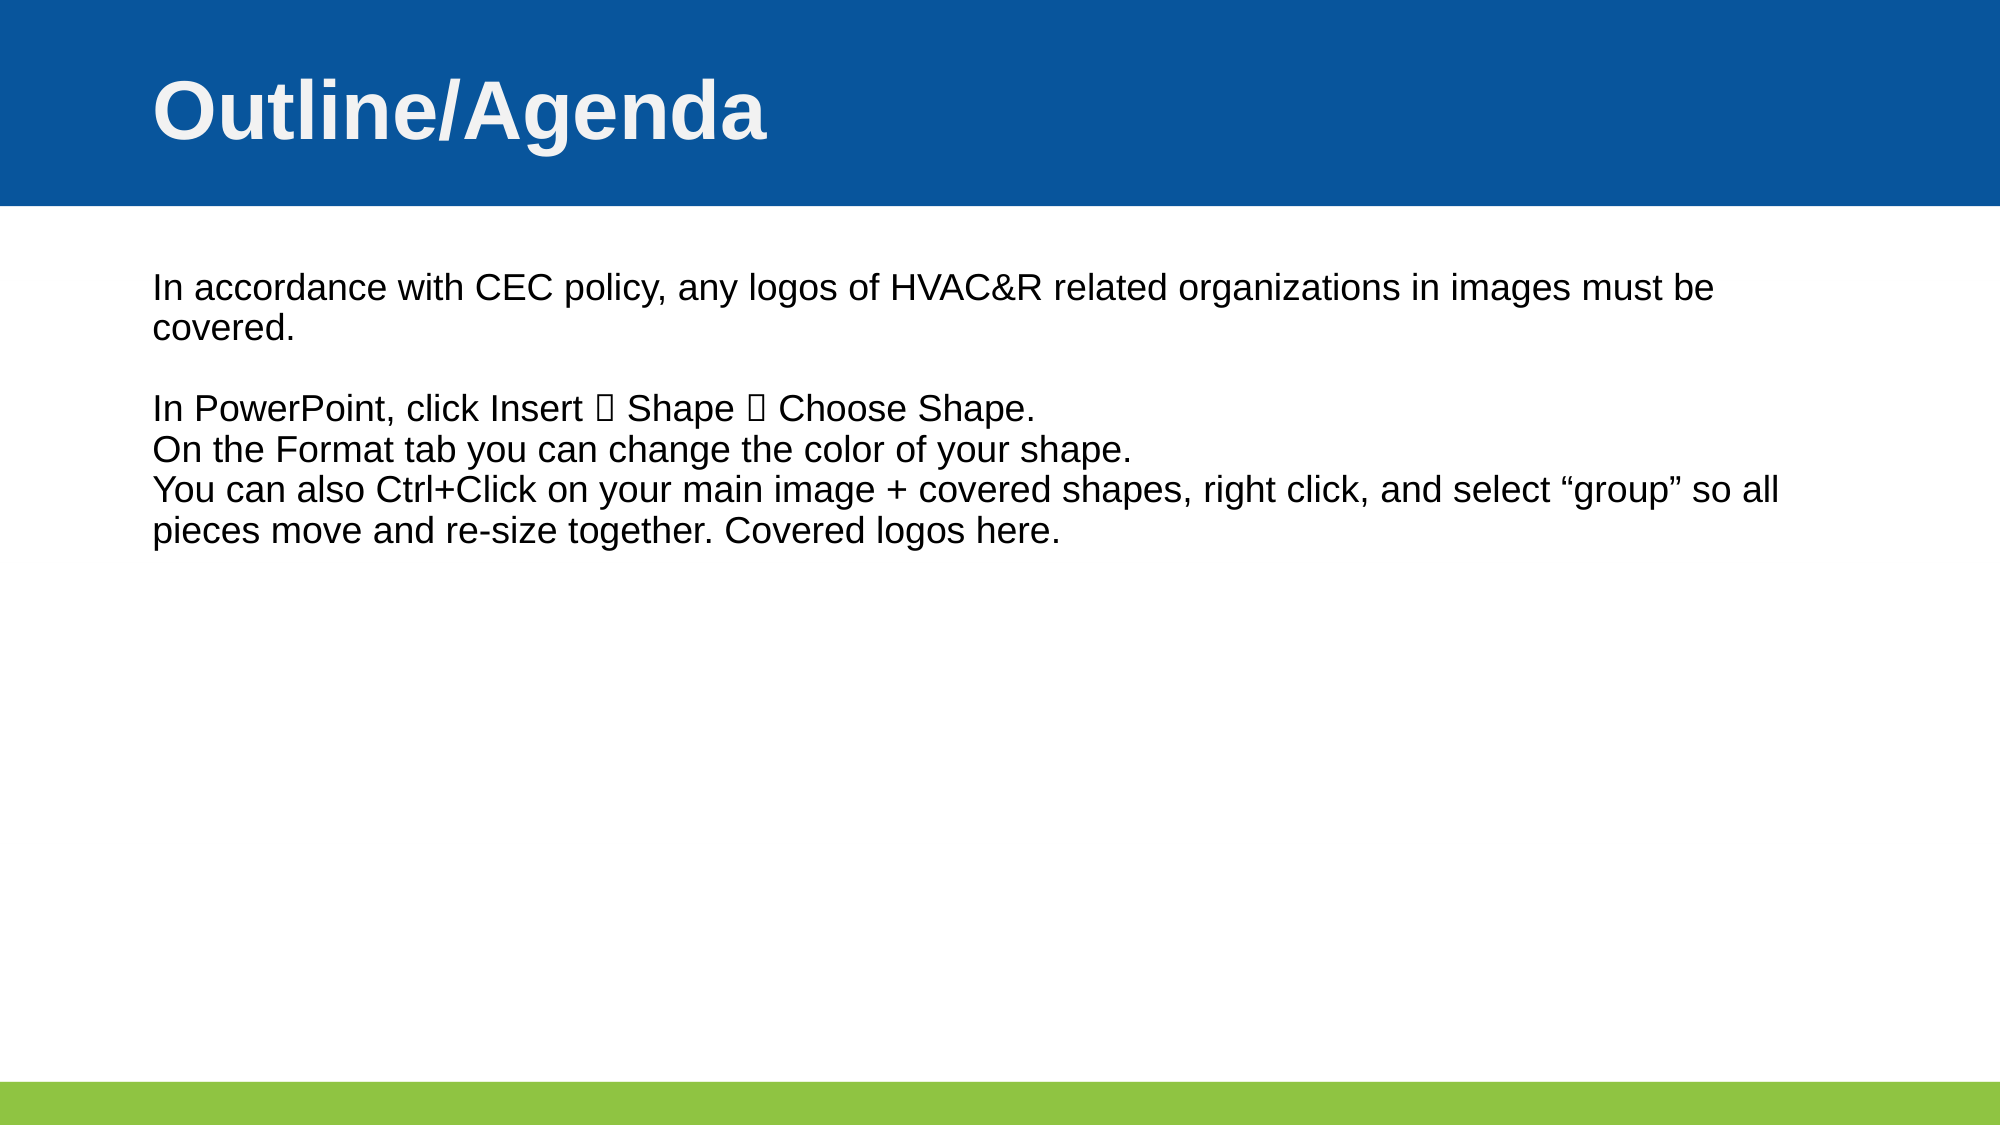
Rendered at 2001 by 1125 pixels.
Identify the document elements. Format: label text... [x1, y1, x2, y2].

list In accordance with CEC policy, any logos of HVAC&R related organizations in images must be covered. In PowerPoint, click Insert  Shape  Choose Shape. On the Format tab you can change the color of your shape. You can also Ctrl+Click on your main image + covered shapes, right click, and select “group” so all pieces move and re-size together. Covered logos here. [137, 260, 1863, 1008]
title Outline/Agenda [137, 39, 1863, 186]
picture [0, 0, 2000, 1125]
